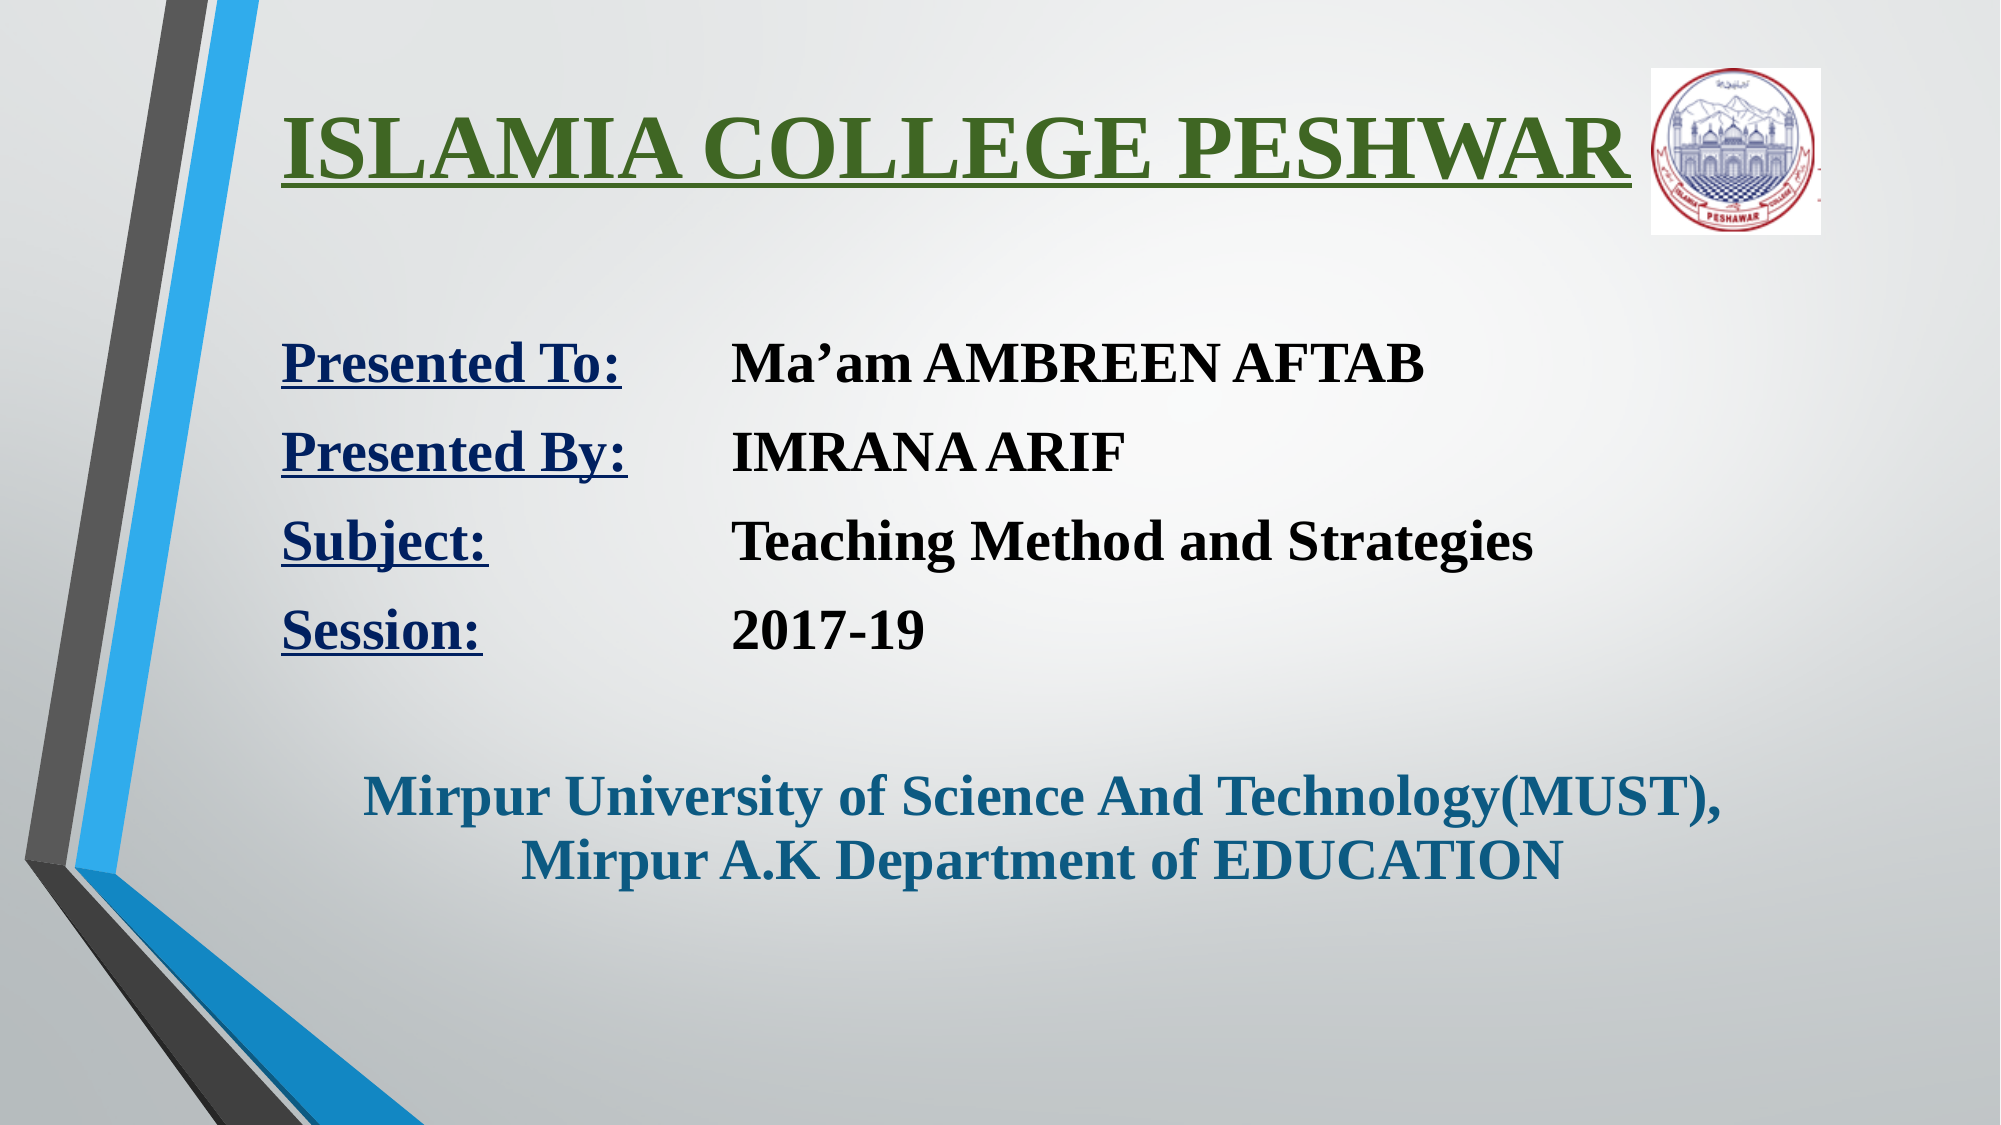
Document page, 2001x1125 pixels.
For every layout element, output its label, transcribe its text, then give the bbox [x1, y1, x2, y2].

list Presented To: Ma’am AMBREEN AFTAB Presented By: IMRANA ARIF Subject: Teaching Method and Strategies Session: 2017-19 Mirpur University of Science And Technology(MUST), Mirpur A.K Department of EDUCATION [266, 234, 1821, 983]
title ISLAMIA COLLEGE PESHWAR [266, 59, 1773, 234]
picture [1651, 68, 1821, 235]
